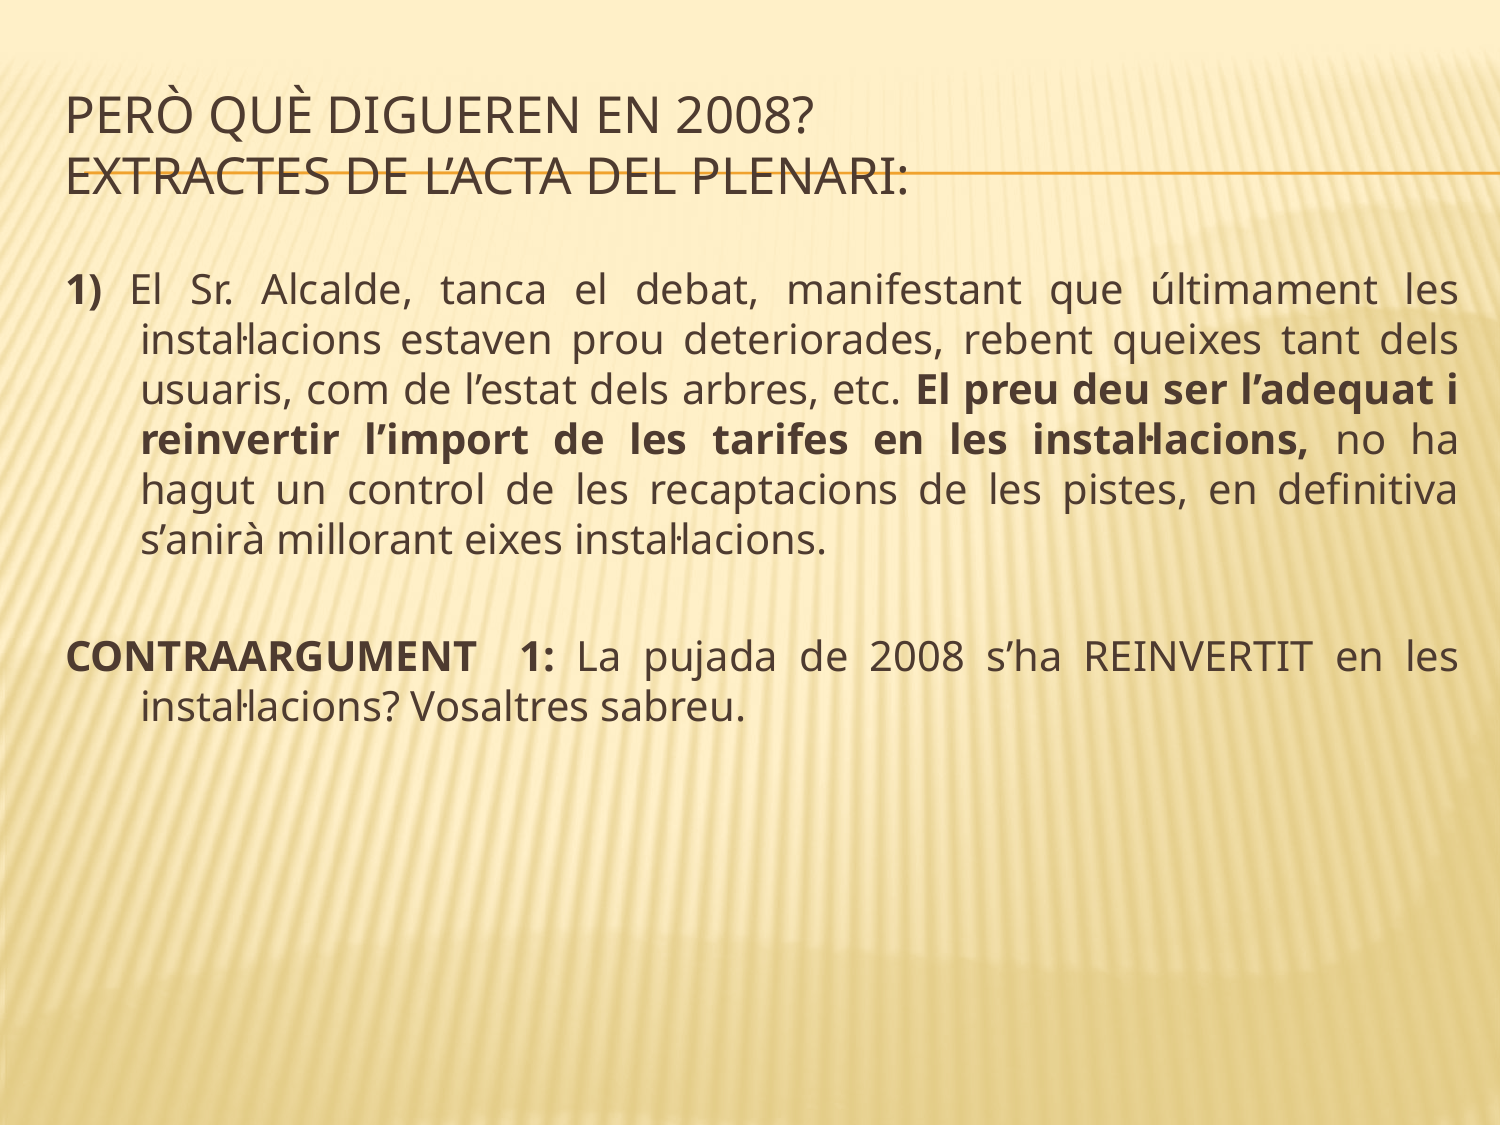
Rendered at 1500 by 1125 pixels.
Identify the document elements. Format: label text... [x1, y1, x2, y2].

title PERÒ QUÈ DIGUEREN EN 2008? EXTRACTES DE L’ACTA DEL PLENARI: [50, 75, 1475, 213]
list 1) El Sr. Alcalde, tanca el debat, manifestant que últimament les instal·lacions estaven prou deteriorades, rebent queixes tant dels usuaris, com de l’estat dels arbres, etc. El preu deu ser l’adequat i reinvertir l’import de les tarifes en les instal·lacions, no ha hagut un control de les recaptacions de les pistes, en definitiva s’anirà millorant eixes instal·lacions. CONTRAARGUMENT 1: La pujada de 2008 s’ha REINVERTIT en les instal·lacions? Vosaltres sabreu. [49, 254, 1476, 998]
